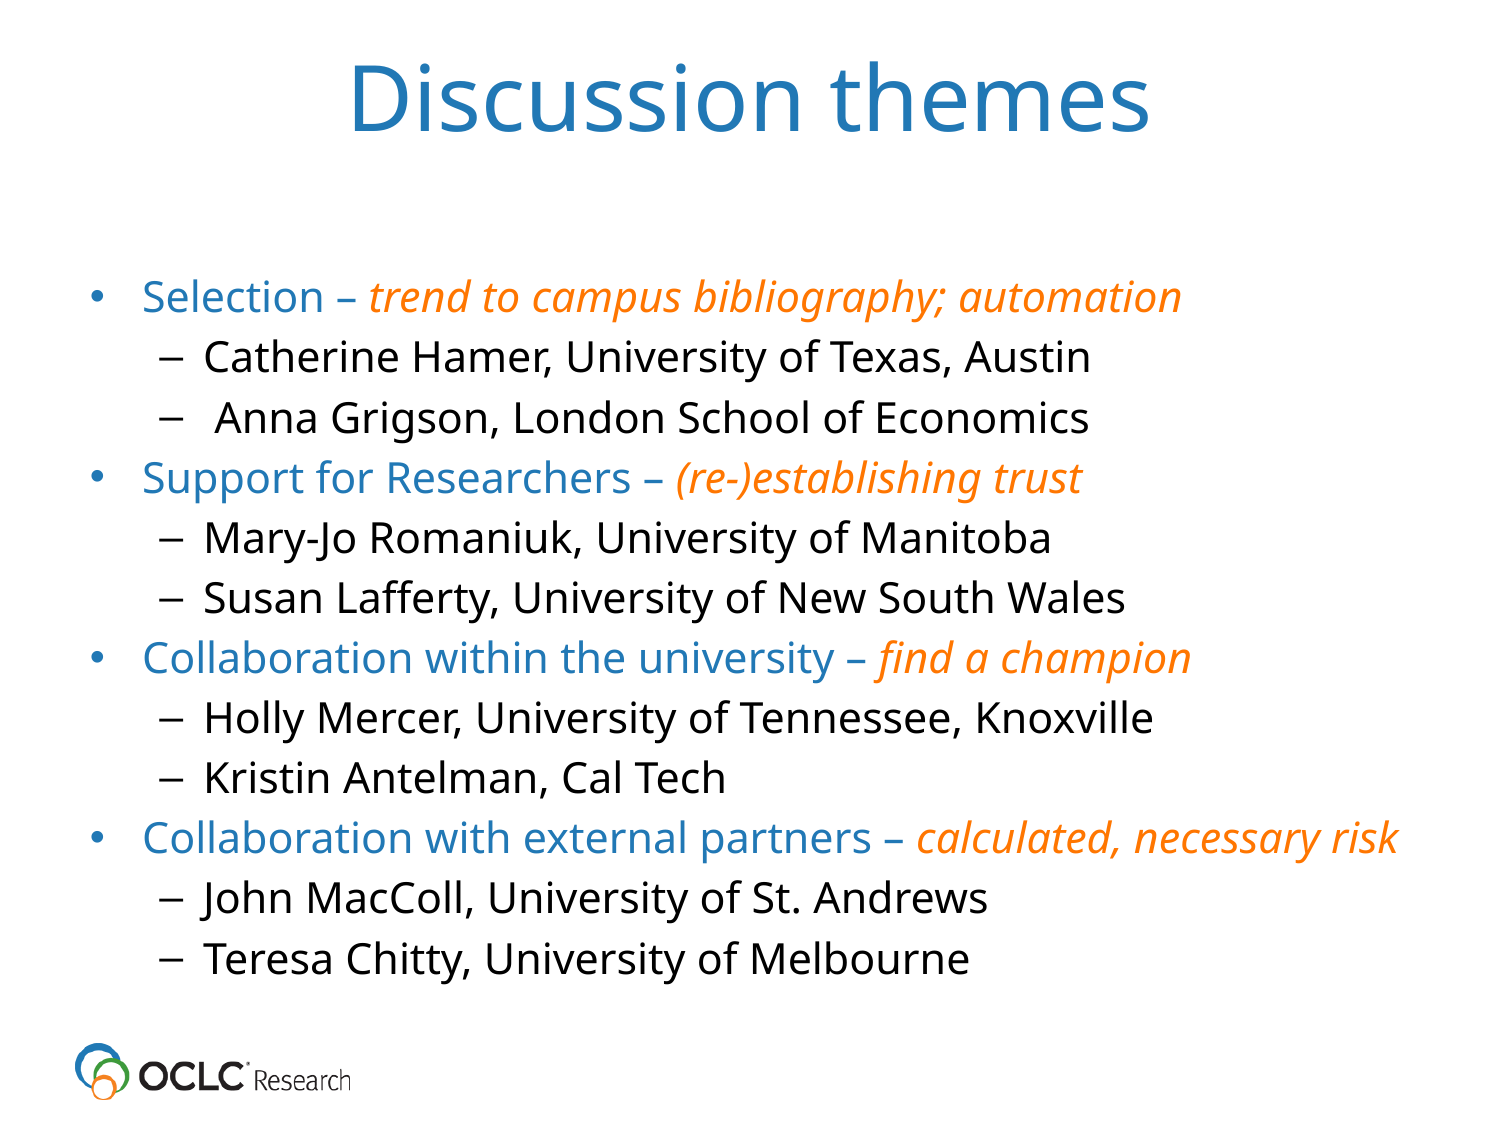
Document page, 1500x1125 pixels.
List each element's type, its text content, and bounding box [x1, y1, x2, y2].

title Discussion themes [75, 45, 1425, 233]
picture [75, 1043, 350, 1100]
list Selection – trend to campus bibliography; automation Catherine Hamer, University of Texas, Austin Anna Grigson, London School of Economics Support for Researchers – (re-)establishing trust Mary-Jo Romaniuk, University of Manitoba Susan Lafferty, University of New South Wales Collaboration within the university – find a champion Holly Mercer, University of Tennessee, Knoxville Kristin Antelman, Cal Tech Collaboration with external partners – calculated, necessary risk John MacColl, University of St. Andrews Teresa Chitty, University of Melbourne [75, 262, 1469, 1005]
